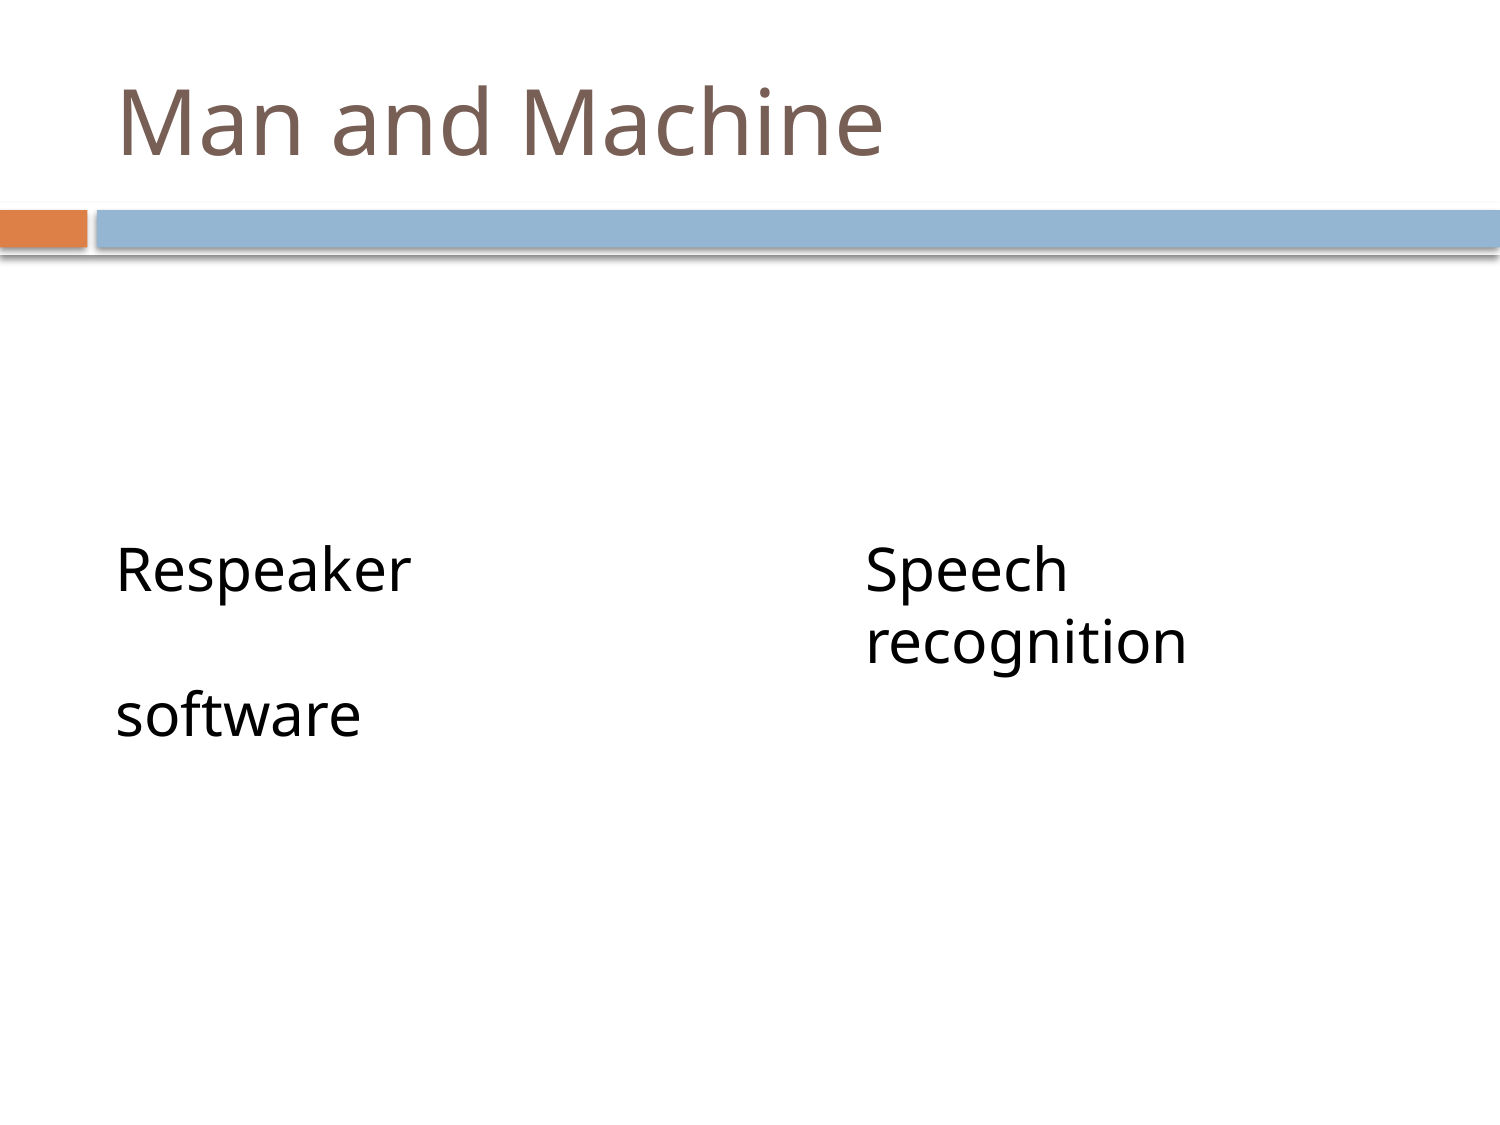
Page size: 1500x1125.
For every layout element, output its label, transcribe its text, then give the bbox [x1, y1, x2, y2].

list Respeaker Speech recognition software [100, 262, 1438, 1000]
title Man and Machine [100, 37, 1438, 200]
